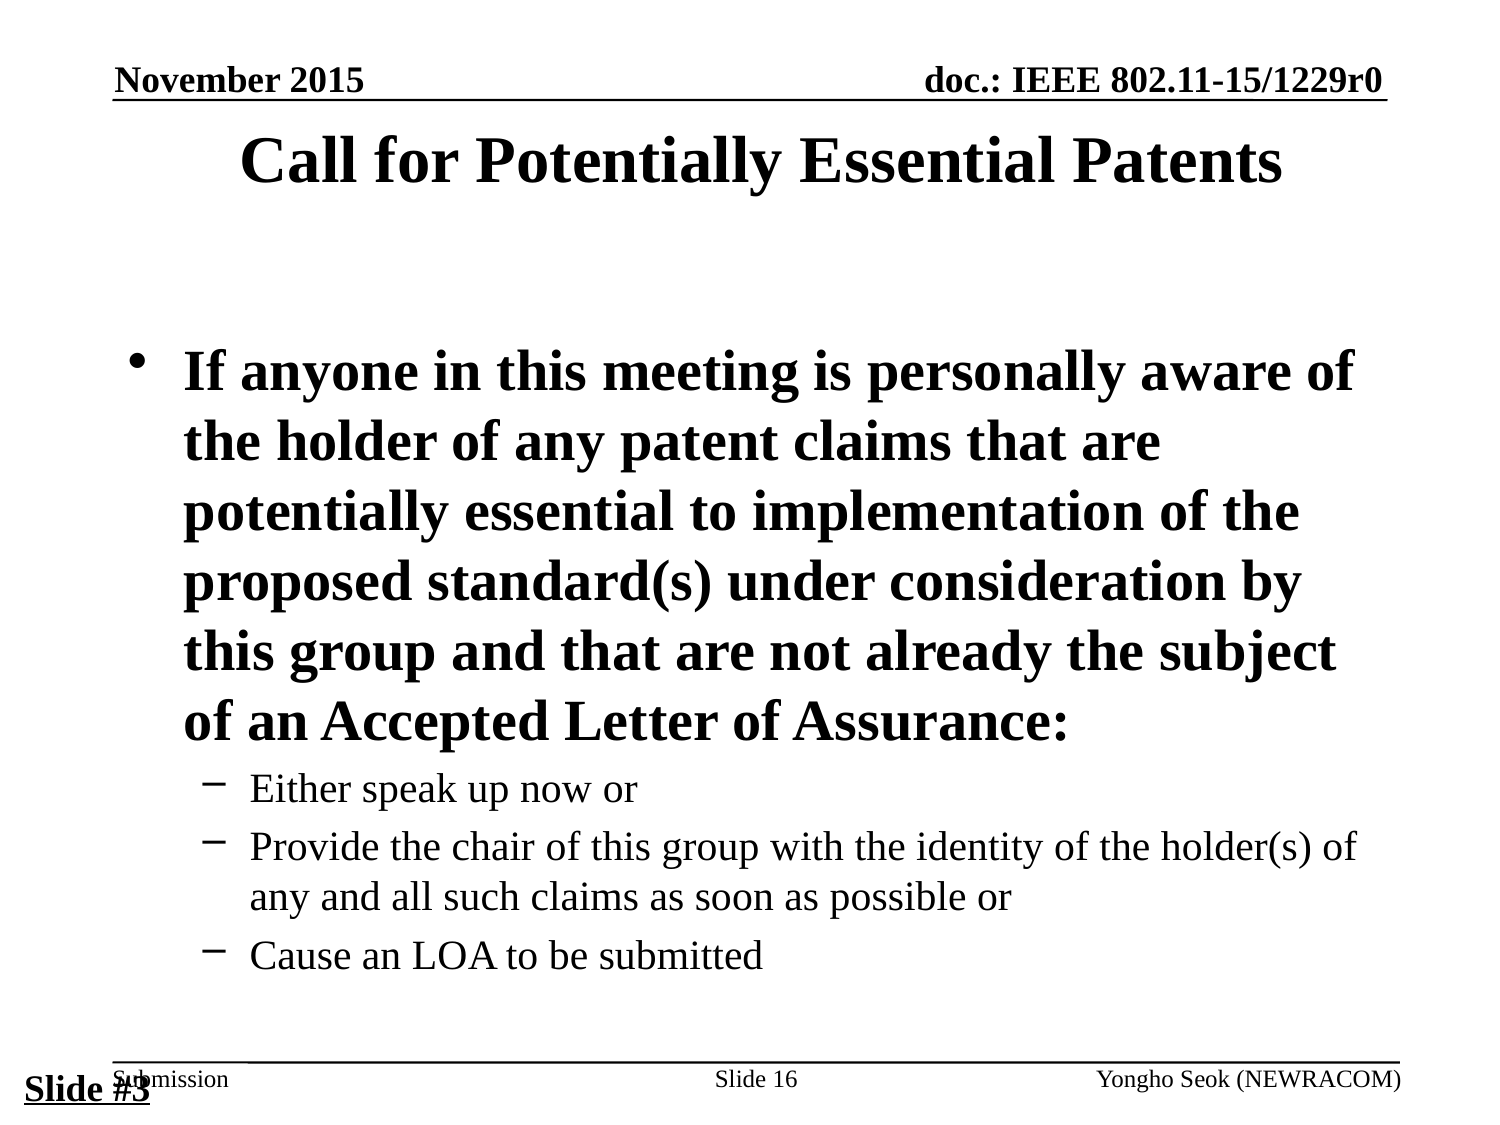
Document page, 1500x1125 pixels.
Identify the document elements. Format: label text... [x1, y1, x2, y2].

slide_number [114, 54, 368, 101]
footer Yongho Seok (NEWRACOM) [1088, 1061, 1402, 1093]
title Call for Potentially Essential Patents [49, 62, 1476, 251]
slide_number Slide 16 [712, 1061, 800, 1093]
text_box Slide #3 [9, 1056, 166, 1116]
list If anyone in this meeting is personally aware of the holder of any patent claims that are potentially essential to implementation of the proposed standard(s) under consideration by this group and that are not already the subject of an Accepted Letter of Assurance: Either speak up now or Provide the chair of this group with the identity of the holder(s) of any and all such claims as soon as possible or Cause an LOA to be submitted [112, 324, 1388, 1001]
